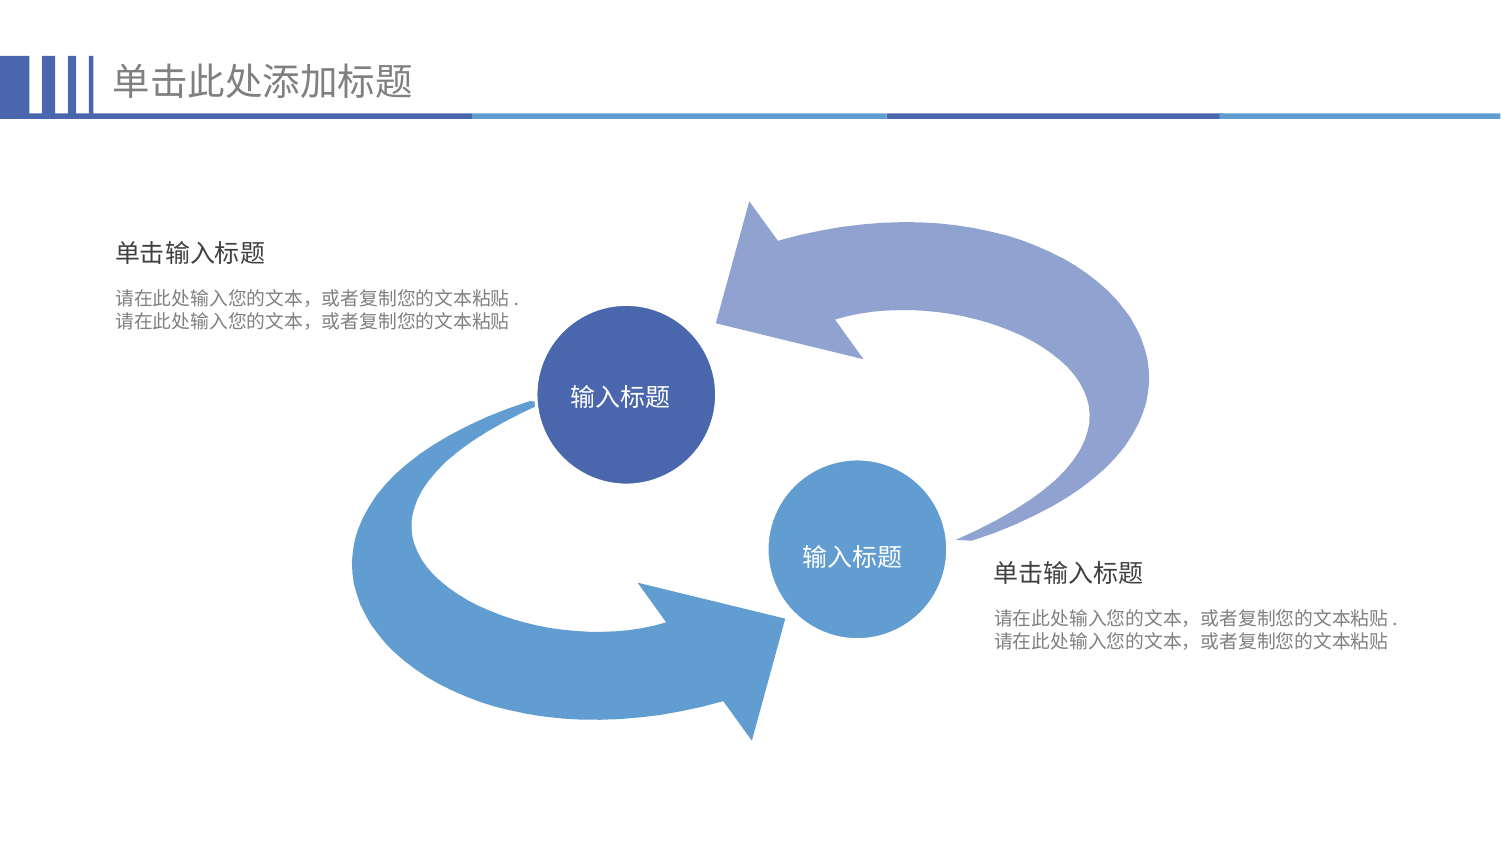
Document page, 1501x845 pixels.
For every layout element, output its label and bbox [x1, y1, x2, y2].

text_box [351, 438, 778, 741]
text_box [515, 304, 726, 486]
text_box [721, 201, 1150, 541]
text_box [100, 223, 574, 429]
text_box [978, 543, 1452, 750]
text_box [747, 458, 958, 640]
